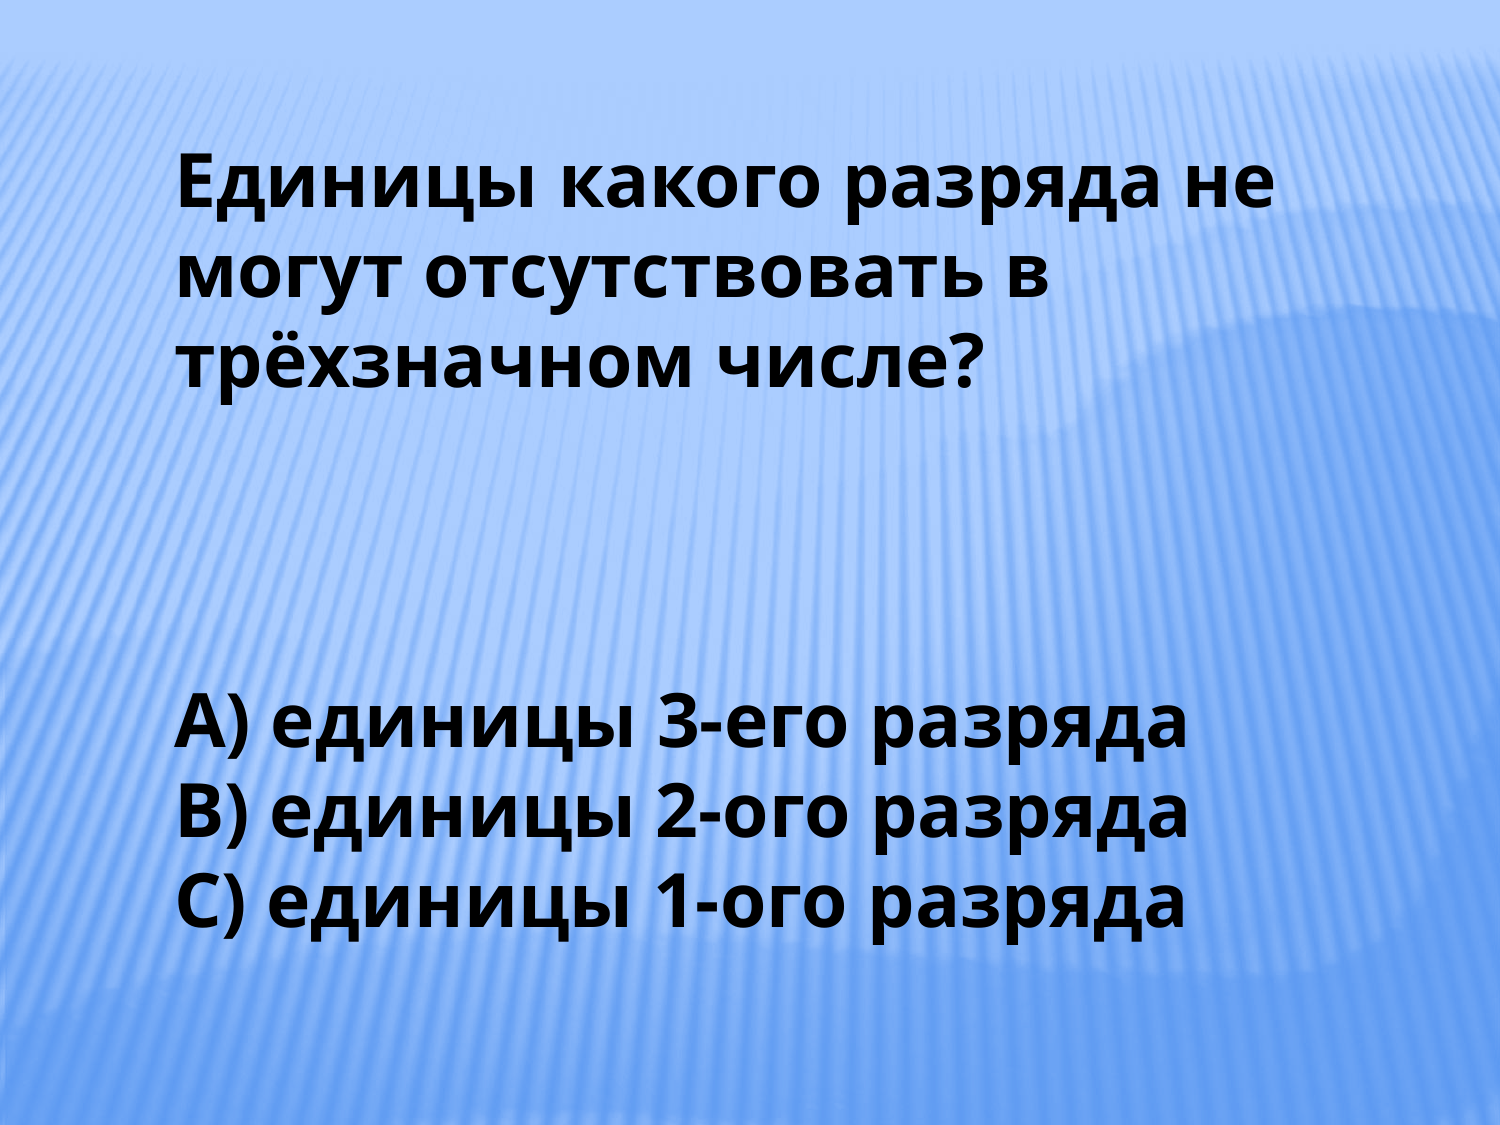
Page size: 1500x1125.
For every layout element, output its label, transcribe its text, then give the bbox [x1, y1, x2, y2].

text_box Единицы какого разряда не могут отсутствовать в трёхзначном числе? A) единицы 3-его разряда B) единицы 2-ого разряда C) единицы 1-ого разряда [159, 125, 1447, 951]
